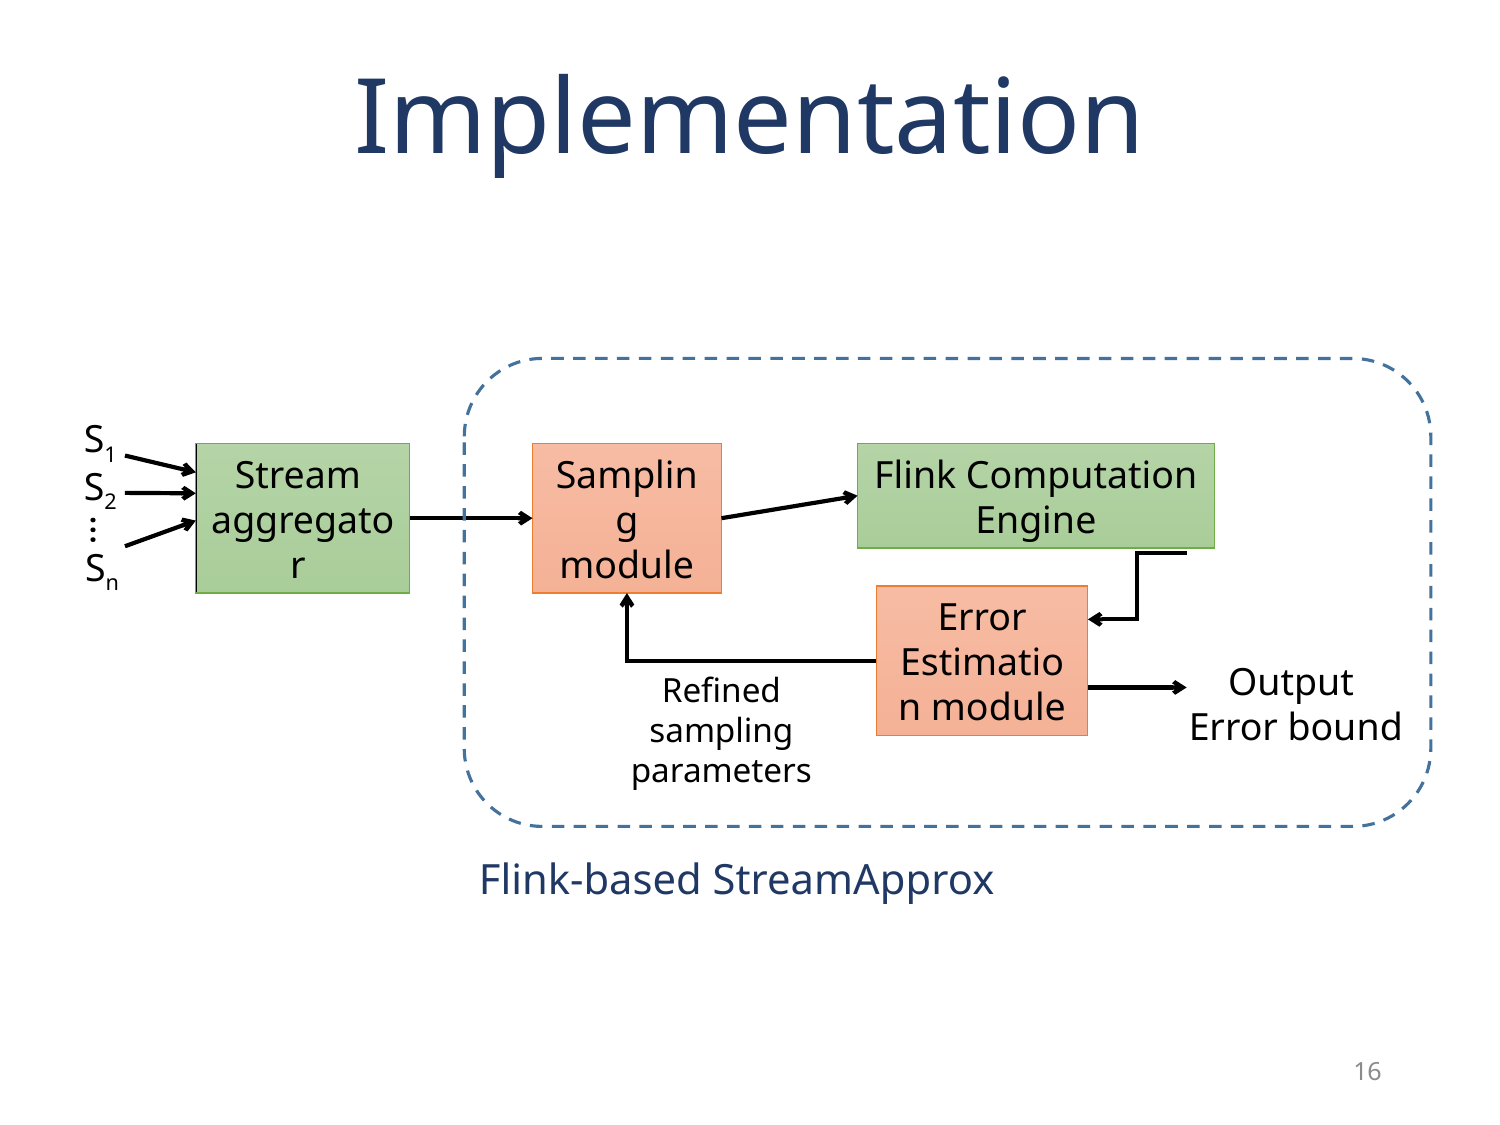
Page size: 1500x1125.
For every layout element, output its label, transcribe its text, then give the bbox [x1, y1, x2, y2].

text_box [464, 755, 1432, 828]
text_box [69, 408, 1431, 758]
text_box Flink-based StreamApprox [464, 845, 1189, 911]
slide_number 15 [1059, 1042, 1397, 1103]
text_box [468, 357, 1426, 408]
title Implementation [103, 45, 1397, 195]
